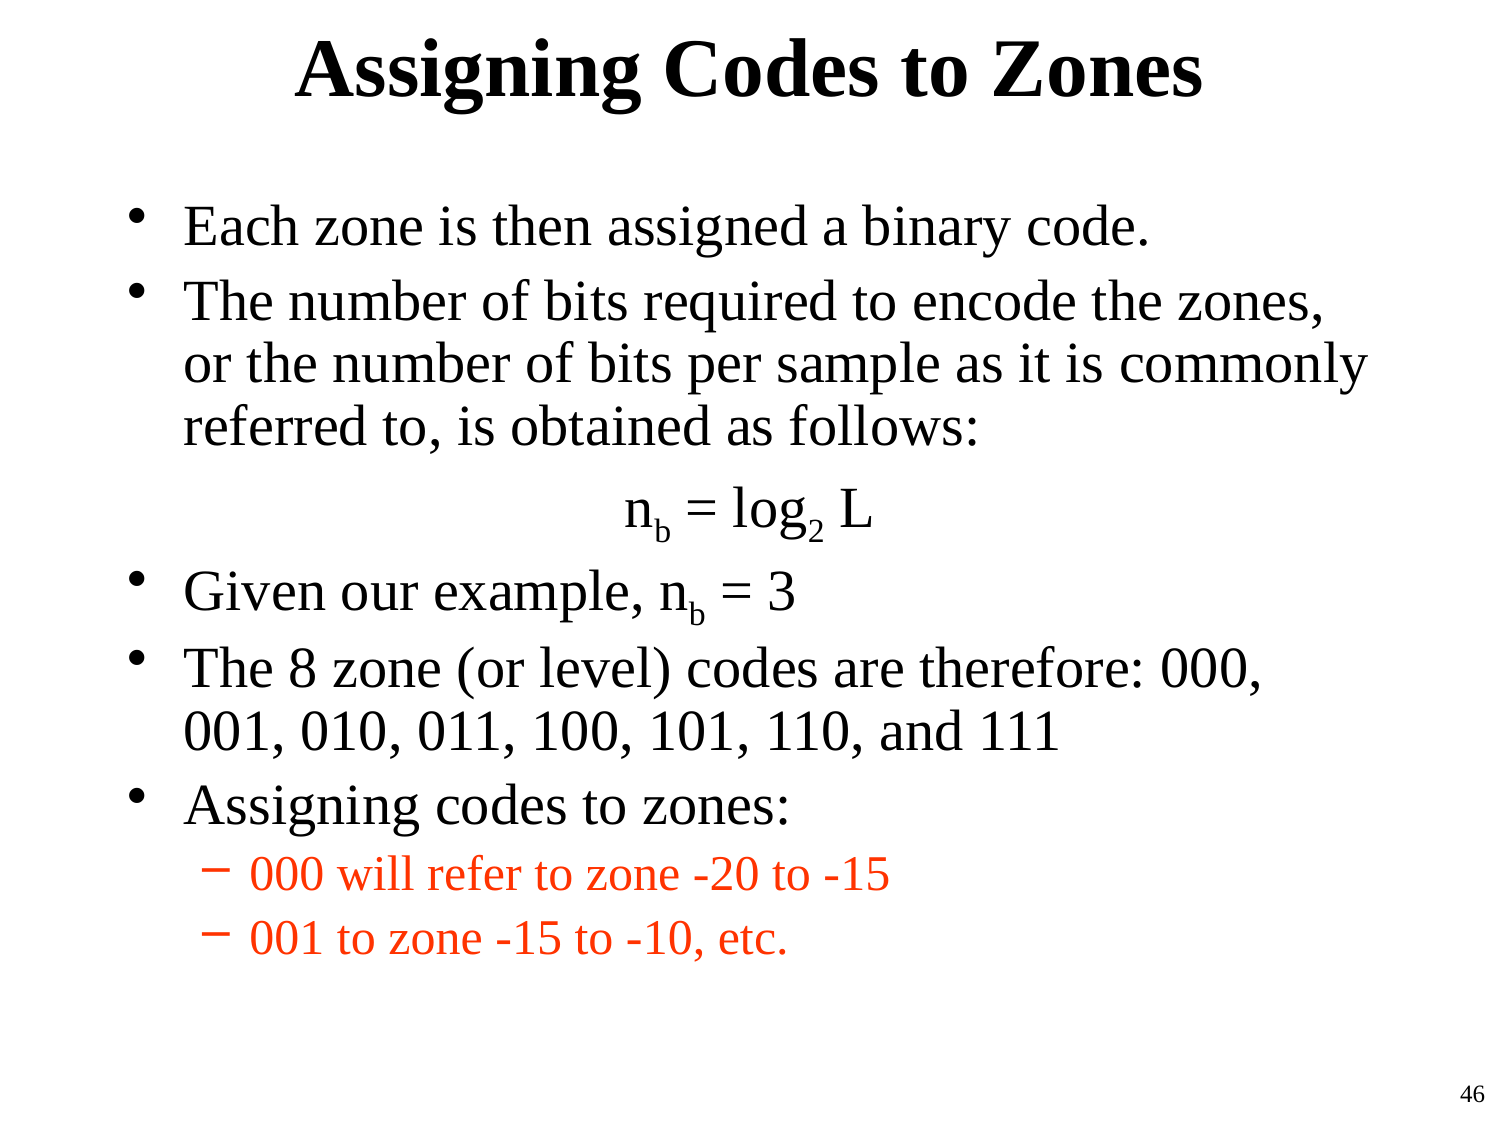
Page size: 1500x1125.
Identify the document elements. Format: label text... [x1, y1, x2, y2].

list Each zone is then assigned a binary code. The number of bits required to encode the zones, or the number of bits per sample as it is commonly referred to, is obtained as follows: nb = log2 L Given our example, nb = 3 The 8 zone (or level) codes are therefore: 000, 001, 010, 011, 100, 101, 110, and 111 Assigning codes to zones: 000 will refer to zone -20 to -15 001 to zone -15 to -10, etc. [112, 187, 1388, 1025]
title Assigning Codes to Zones [0, 0, 1500, 126]
slide_number 46 [1186, 1069, 1500, 1125]
